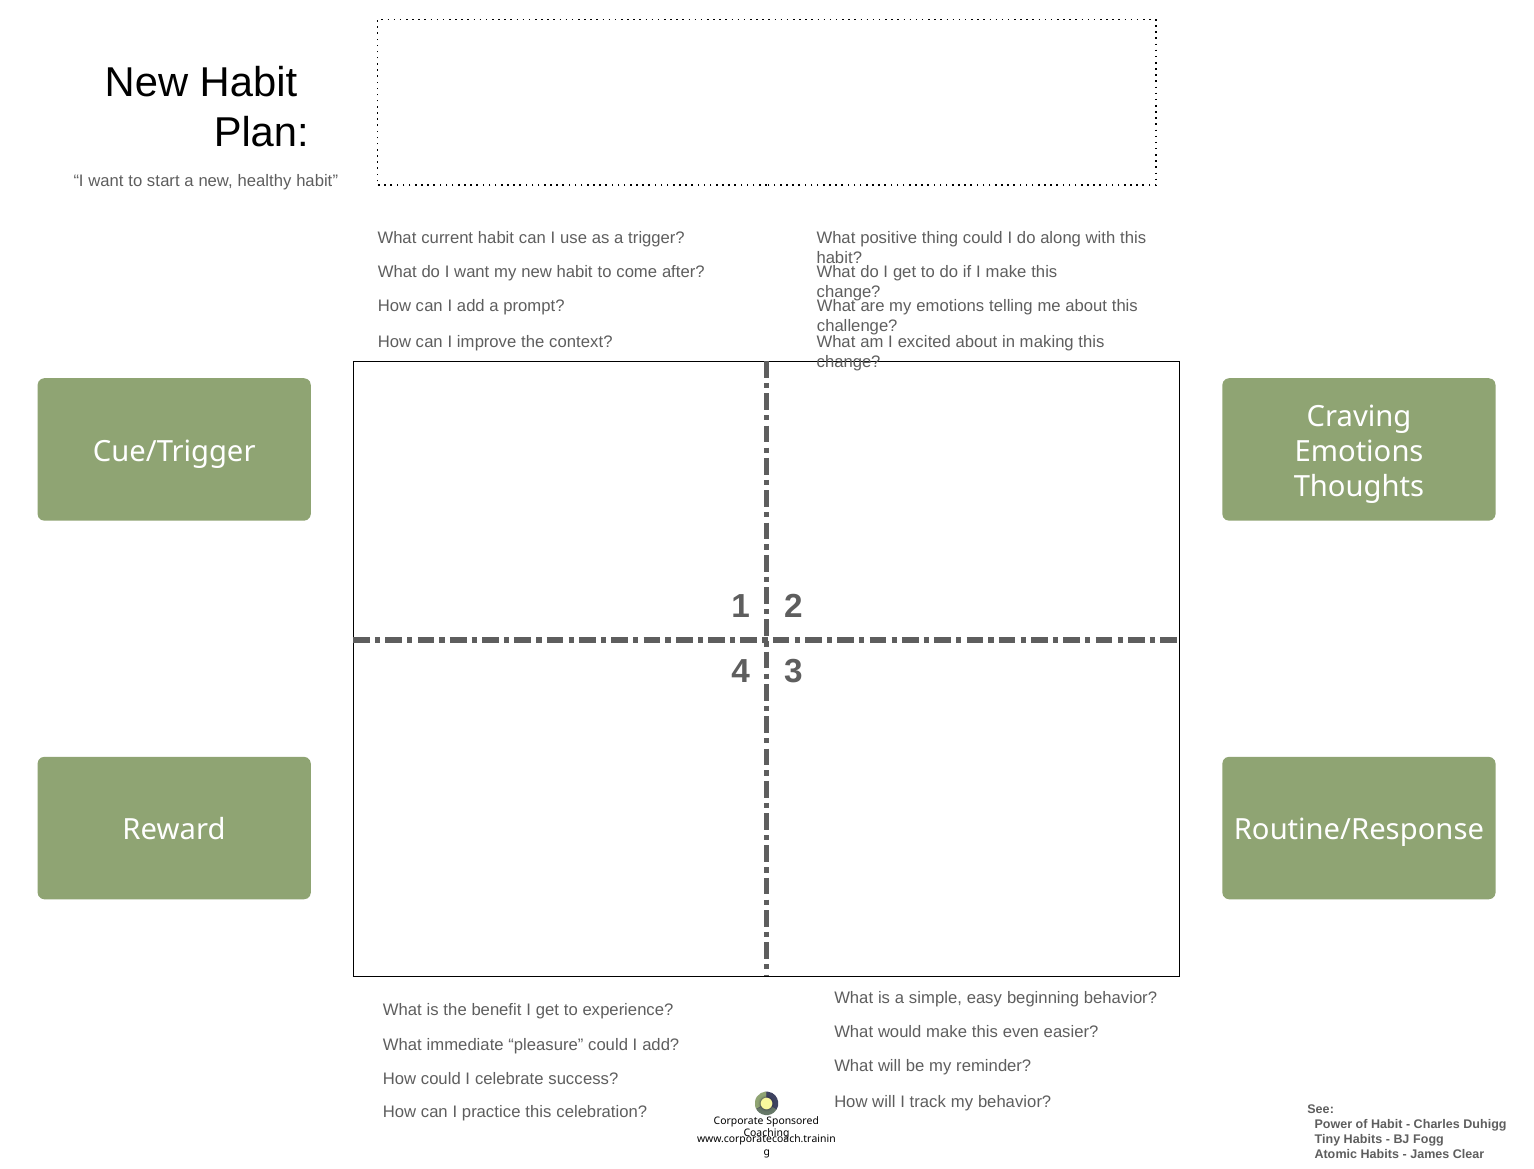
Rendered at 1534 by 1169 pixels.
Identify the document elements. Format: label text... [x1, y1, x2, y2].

picture [754, 1091, 779, 1116]
text_box 3 [778, 644, 809, 694]
text_box Craving Emotions Thoughts [1222, 378, 1496, 521]
text_box What immediate “pleasure” could I add? [374, 1025, 689, 1062]
text_box 4 [725, 644, 756, 694]
text_box www.corporatecoach.training [691, 1144, 843, 1162]
text_box Routine/Response [1222, 756, 1496, 900]
text_box Reward [37, 756, 311, 900]
text_box “I want to start a new, healthy habit” [65, 161, 347, 199]
text_box How can I add a prompt? [369, 286, 575, 322]
text_box What current habit can I use as a trigger? [369, 218, 694, 256]
text_box How can I practice this celebration? [374, 1092, 657, 1129]
text_box What would make this even easier? [826, 1016, 1108, 1050]
text_box How can I improve the context? [369, 322, 622, 359]
table_header [767, 362, 1179, 640]
table_cell [767, 640, 1179, 976]
text_box How will I track my behavior? [825, 1082, 1061, 1119]
text_box What am I excited about in making this change? [808, 322, 1182, 379]
text_box New Habit Plan: [94, 46, 318, 161]
text_box What will be my reminder? [826, 1046, 1042, 1082]
table_cell [354, 640, 767, 976]
text_box What are my emotions telling me about this challenge? [808, 286, 1233, 344]
text_box 1 [725, 579, 756, 629]
text_box How could I celebrate success? [374, 1059, 628, 1092]
text_box 2 [778, 579, 809, 629]
text_box What do I want my new habit to come after? [369, 252, 714, 310]
text_box What is the benefit I get to experience? [374, 990, 683, 1028]
text_box [377, 19, 1156, 186]
text_box What positive thing could I do along with this habit? [808, 218, 1206, 276]
text_box What is a simple, easy beginning behavior? [826, 978, 1167, 1016]
text_box What do I get to do if I make this change? [808, 276, 1135, 286]
text_box Corporate Sponsored Coaching [685, 1109, 849, 1144]
text_box See: Power of Habit - Charles Duhigg Tiny Habits - BJ Fogg Atomic Habits - James Clear [1303, 1097, 1513, 1166]
text_box Cue/Trigger [37, 378, 311, 521]
table_header [354, 362, 767, 640]
